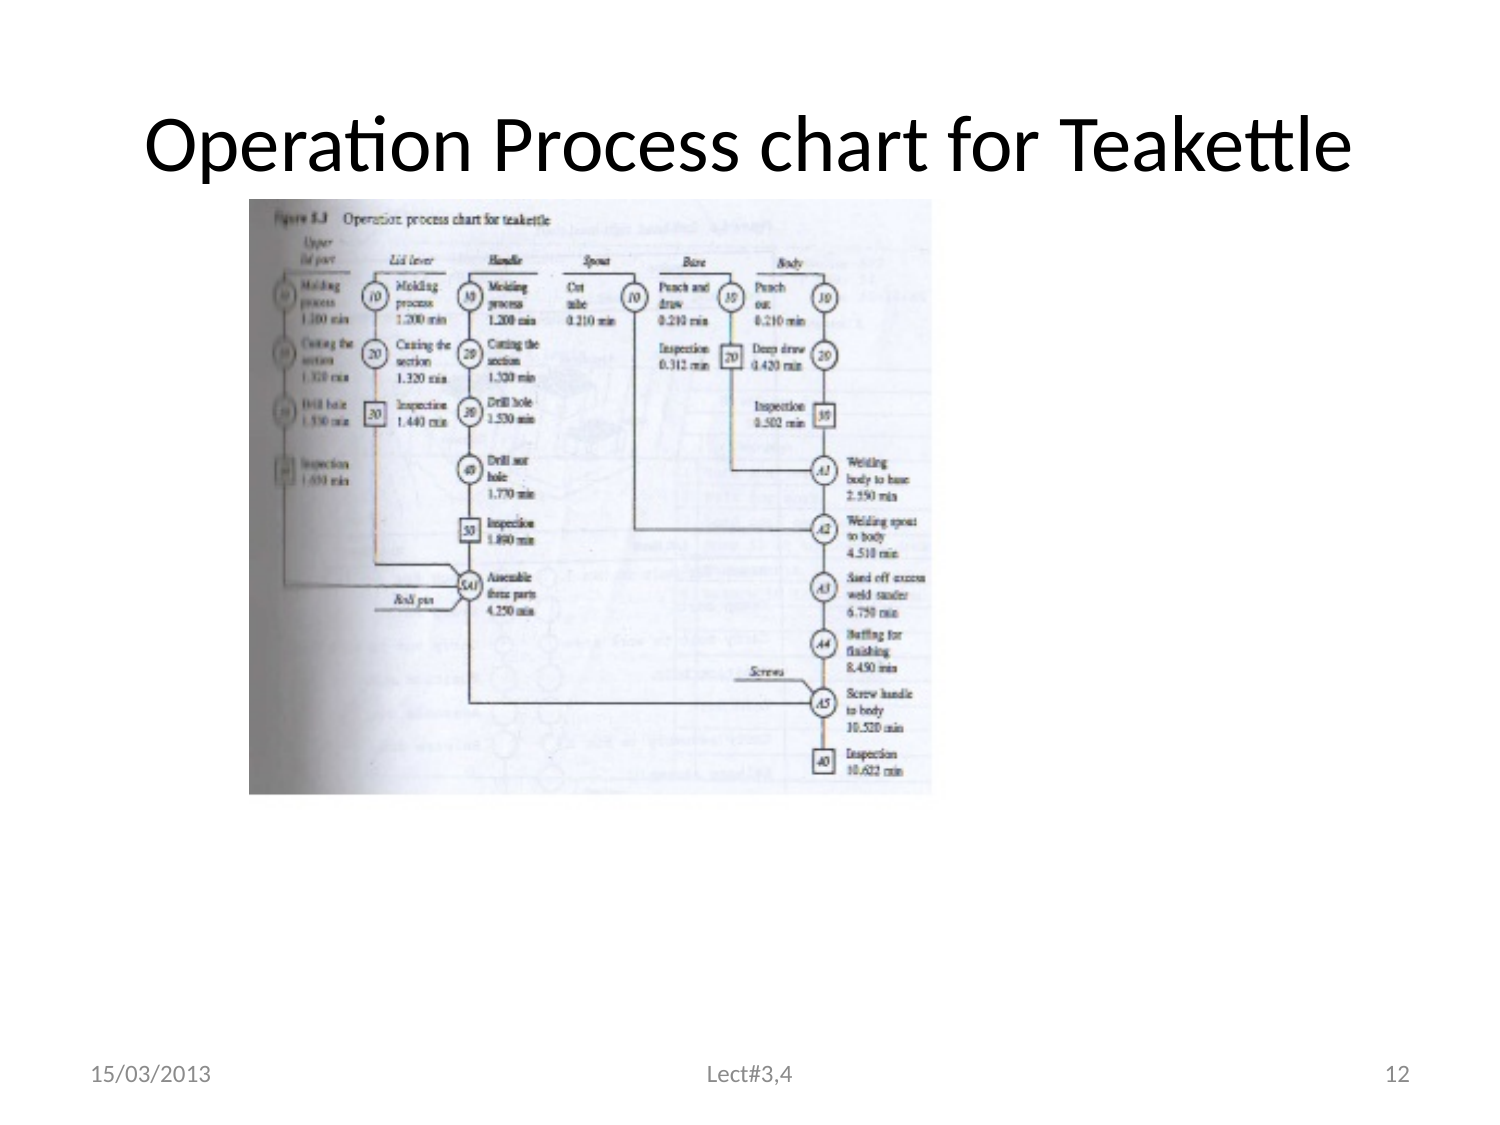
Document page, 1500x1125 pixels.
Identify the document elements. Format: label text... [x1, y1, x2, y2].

title Operation Process chart for Teakettle [75, 45, 1425, 233]
footer Lect#3,4 [512, 1060, 988, 1103]
slide_number 12 [1074, 1042, 1425, 1103]
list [249, 199, 1301, 1052]
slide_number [75, 1042, 425, 1103]
